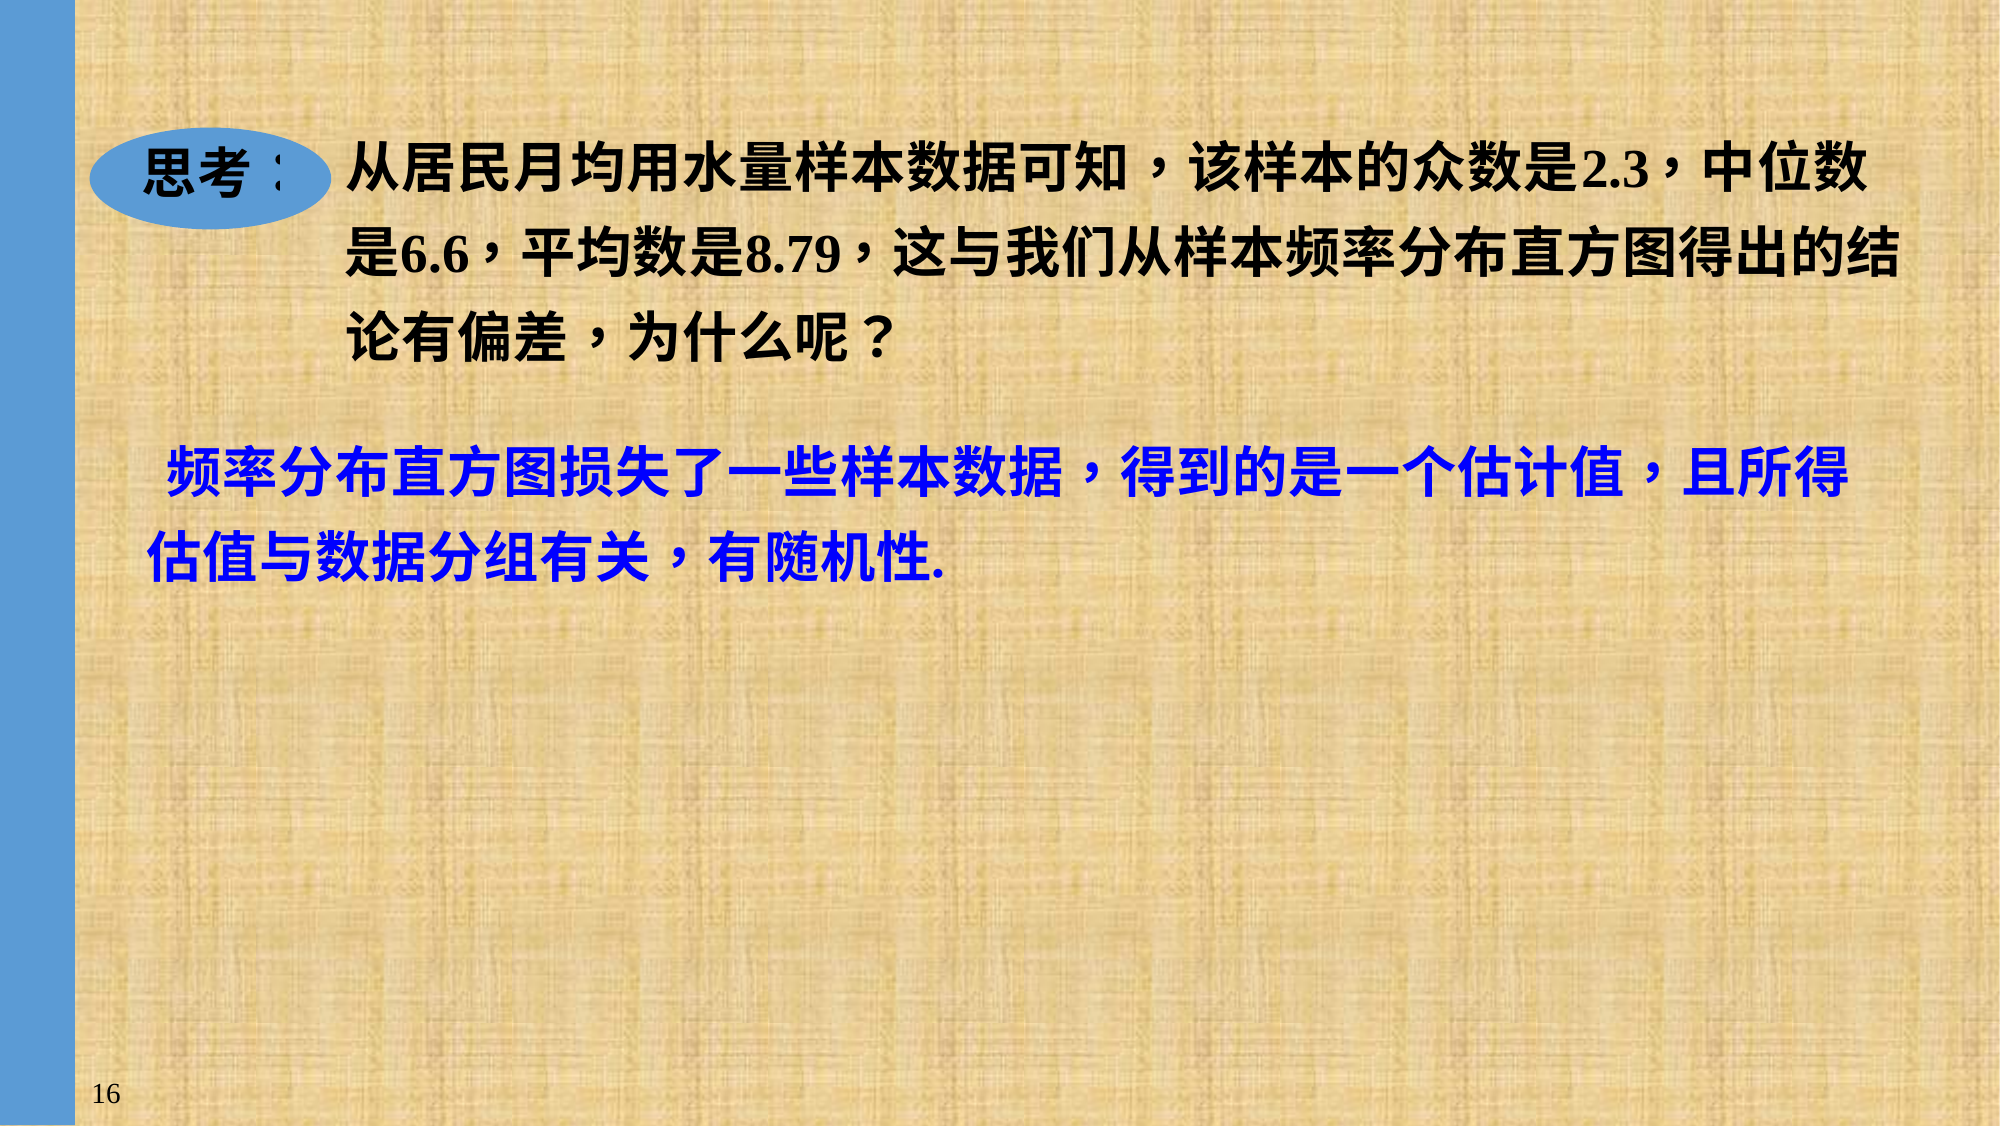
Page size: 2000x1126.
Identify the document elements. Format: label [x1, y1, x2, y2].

text_box [338, 130, 1910, 374]
picture [75, 0, 2000, 1126]
text_box [141, 434, 1860, 596]
text_box [89, 127, 332, 230]
